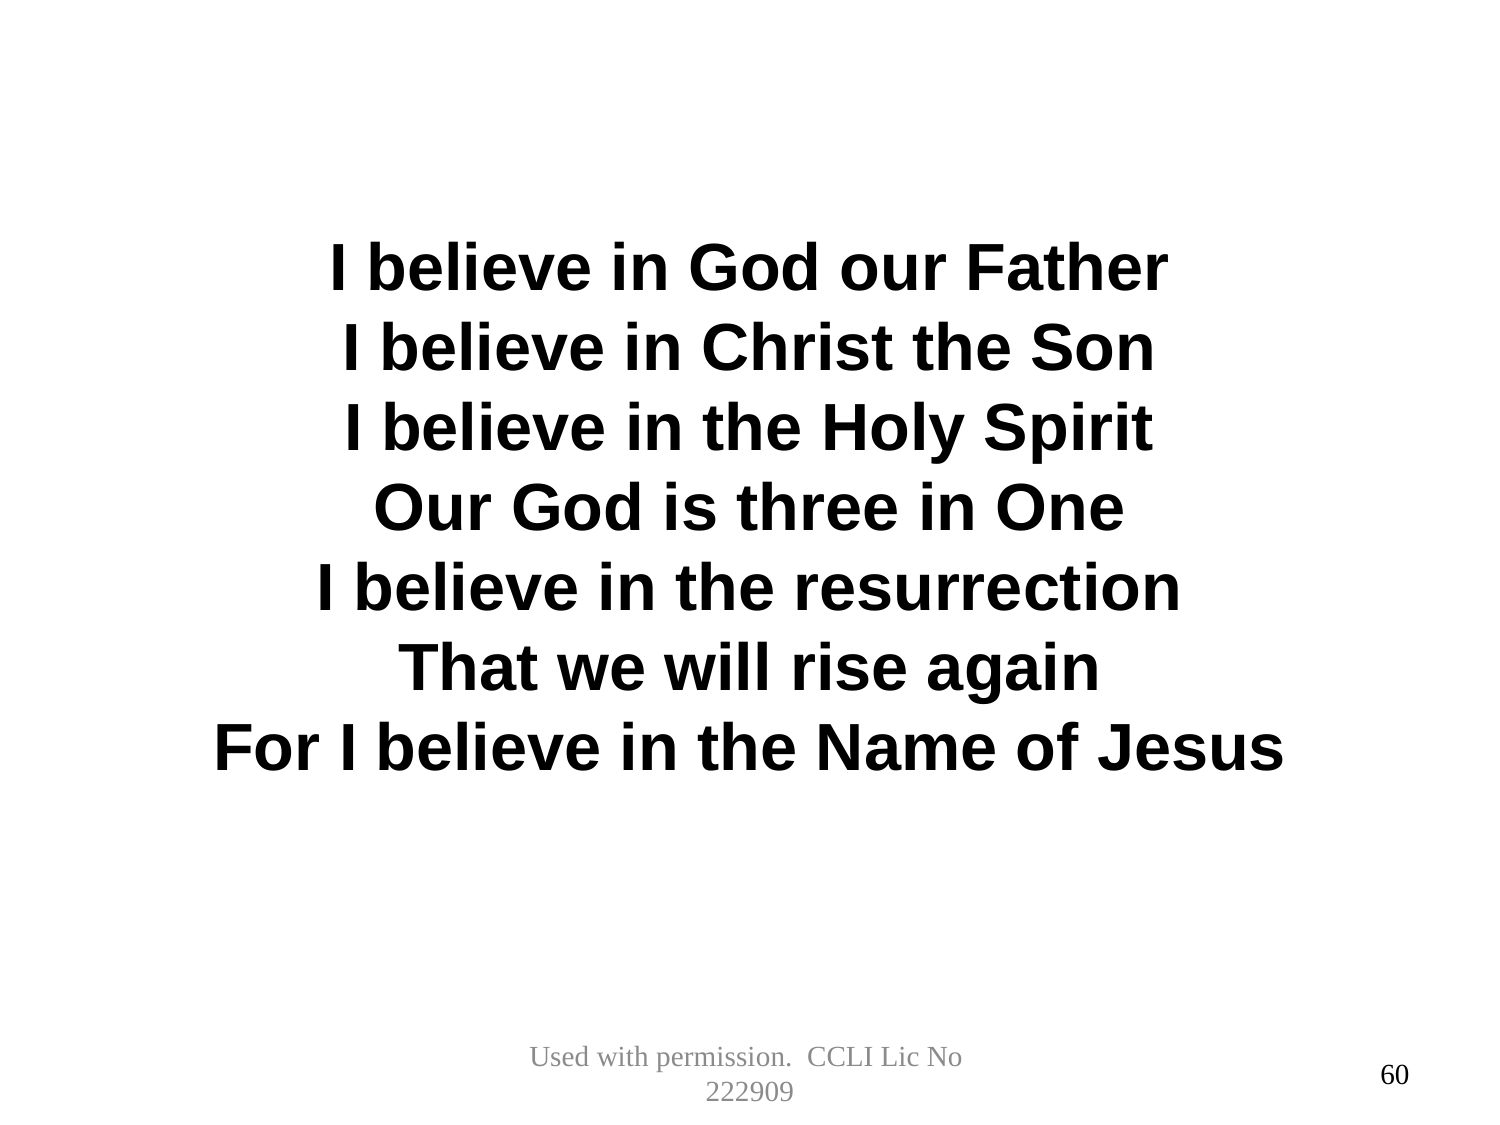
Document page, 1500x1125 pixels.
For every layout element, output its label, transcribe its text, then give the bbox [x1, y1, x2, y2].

footer Used with permission. CCLI Lic No 222909 [512, 1042, 988, 1103]
slide_number 60 [1074, 1042, 1425, 1103]
title I believe in God our Father I believe in Christ the Son I believe in the Holy Spirit Our God is three in One I believe in the resurrection That we will rise again For I believe in the Name of Jesus [112, 99, 1388, 909]
